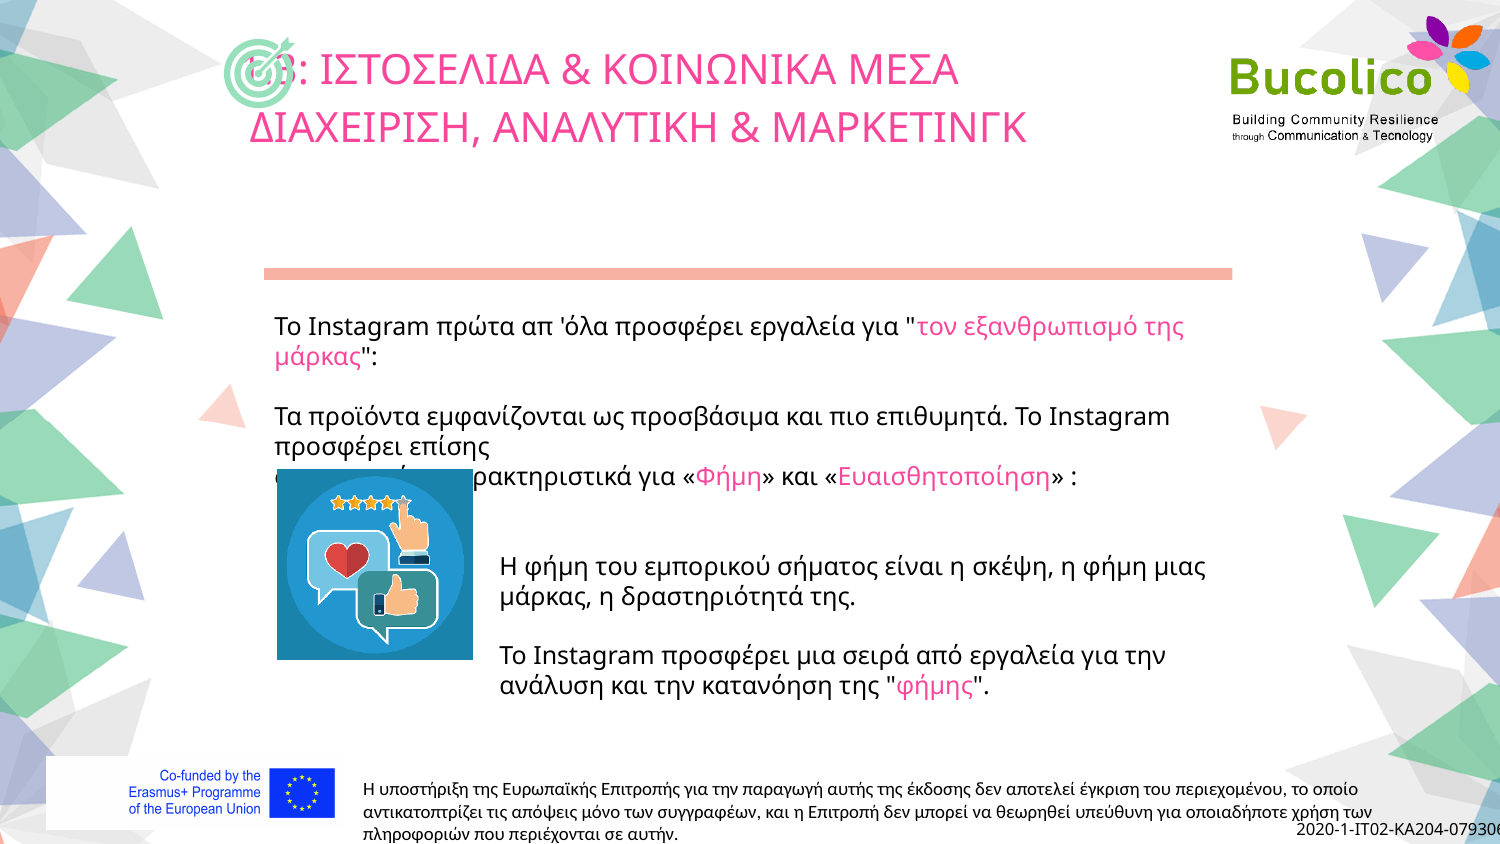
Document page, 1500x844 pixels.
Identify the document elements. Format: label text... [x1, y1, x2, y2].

picture [0, 0, 1500, 844]
text_box Η υποστήριξη της Ευρωπαϊκής Επιτροπής για την παραγωγή αυτής της έκδοσης δεν αποτελεί έγκριση του περιεχομένου, το οποίο αντικατοπτρίζει τις απόψεις μόνο των συγγραφέων, και η Επιτροπή δεν μπορεί να θεωρηθεί υπεύθυνη για οποιαδήποτε χρήση των πληροφοριών που περιέχονται σε αυτήν. [348, 769, 1486, 844]
text_box 1.3: ΙΣΤΟΣΕΛΙΔΑ & ΚΟΙΝΩΝΙΚΑ ΜΕΣΑ ΔΙΑΧΕΙΡΙΣΗ, ΑΝΑΛΥΤΙΚΗ & ΜΑΡΚΕΤΙΝΓΚ [223, 49, 1210, 145]
text_box [221, 34, 298, 111]
text_box Το Instagram πρώτα απ 'όλα προσφέρει εργαλεία για "τον εξανθρωπισμό της μάρκας": Τα προϊόντα εμφανίζονται ως προσβάσιμα και πιο επιθυμητά. Το Instagram προσφέρει επίσης συγκεκριμένα χαρακτηριστικά για «Φήμη» και «Ευαισθητοποίηση» : Η φήμη του εμπορικού σήματος είναι η σκέψη, η φήμη μιας μάρκας, η δραστηριότητά της. Το Instagram προσφέρει μια σειρά από εργαλεία για την ανάλυση και την κατανόηση της "φήμης". [259, 303, 1294, 738]
text_box [262, 266, 1235, 282]
